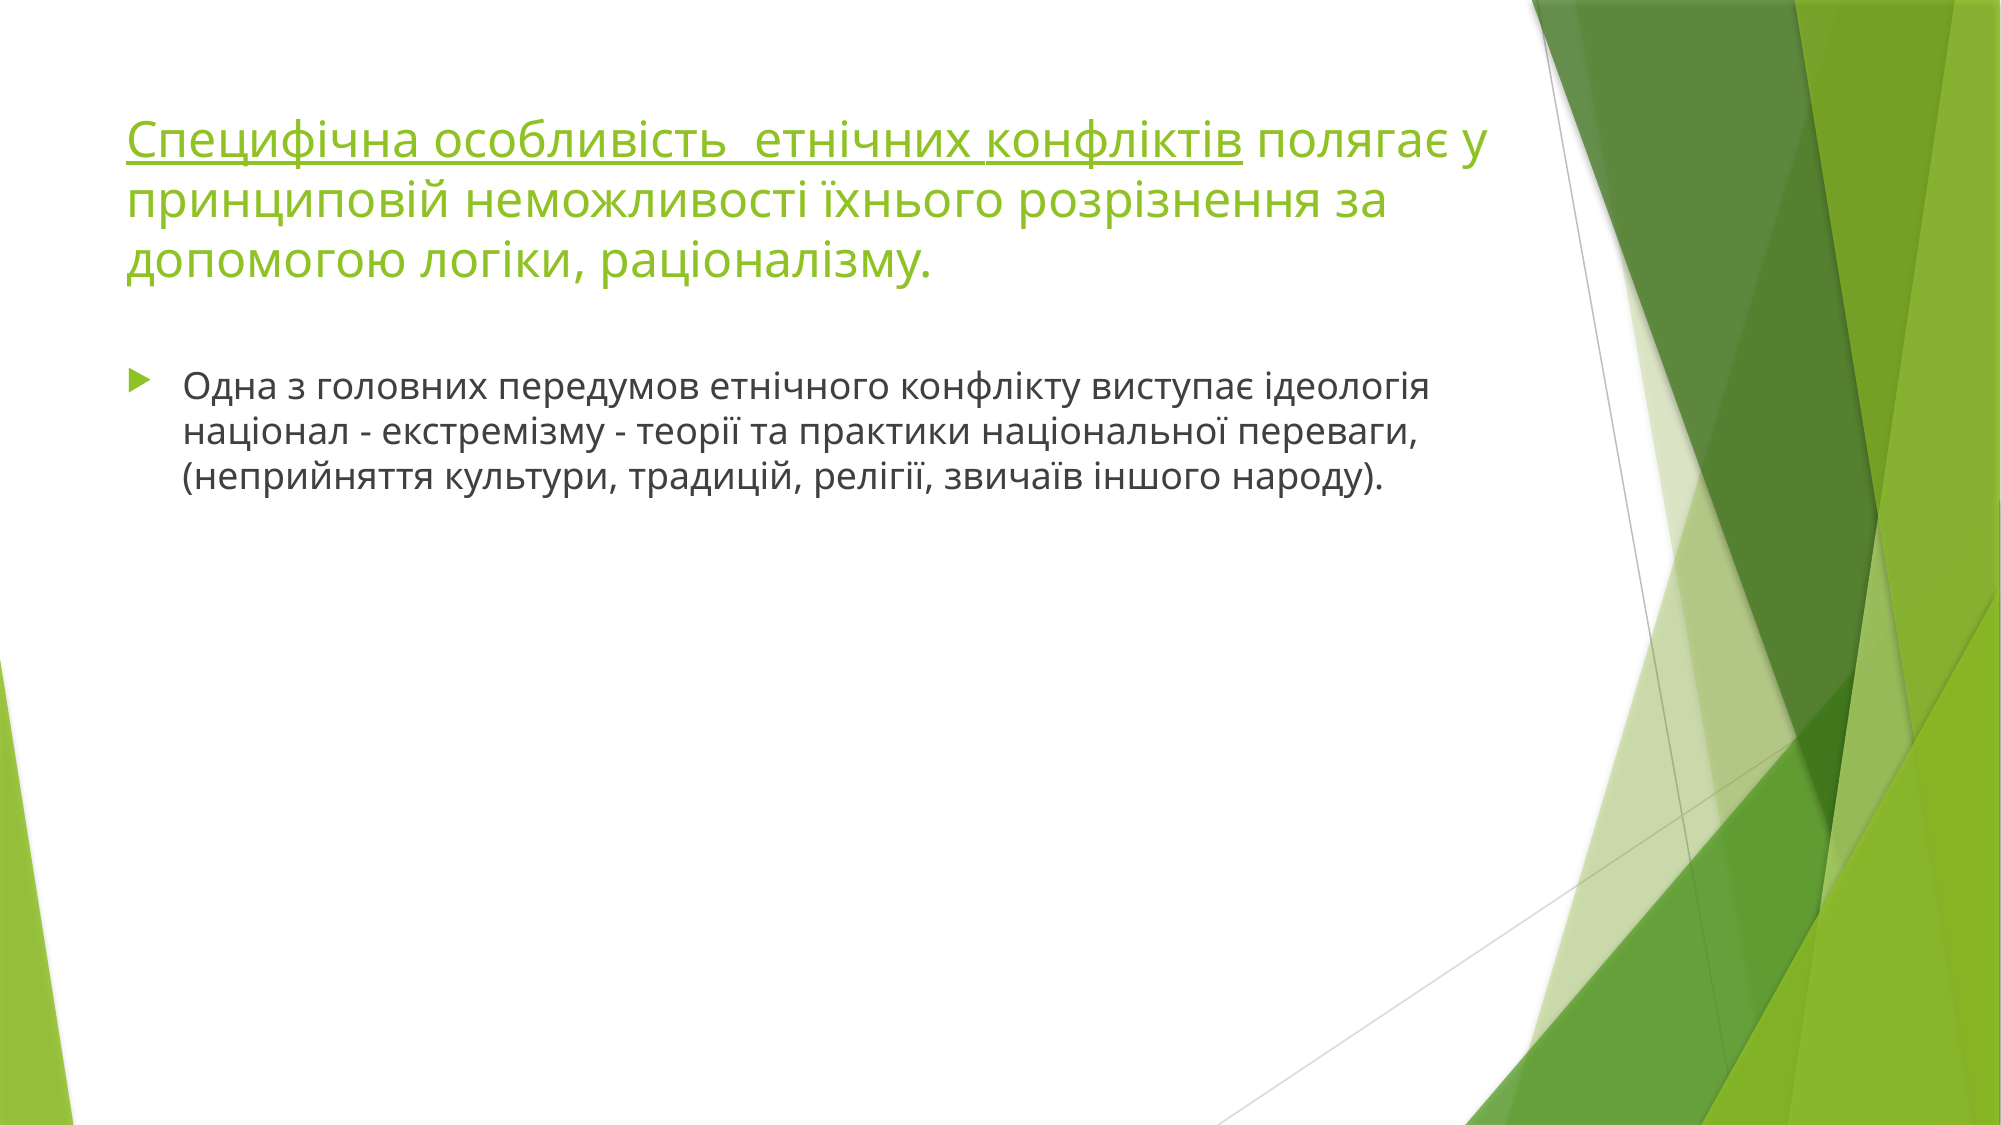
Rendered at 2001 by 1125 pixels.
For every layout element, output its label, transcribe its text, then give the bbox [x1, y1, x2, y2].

title Специфічна особливість етнічних конфліктів полягає у принциповій неможливості їхнього розрізнення за допомогою логіки, раціоналізму. [111, 99, 1522, 317]
list Одна з головних передумов етнічного конфлікту виступає ідеологія націонал - екстремізму - теорії та практики національної переваги, (неприйняття культури, традицій, релігії, звичаїв іншого народу). [111, 354, 1522, 992]
